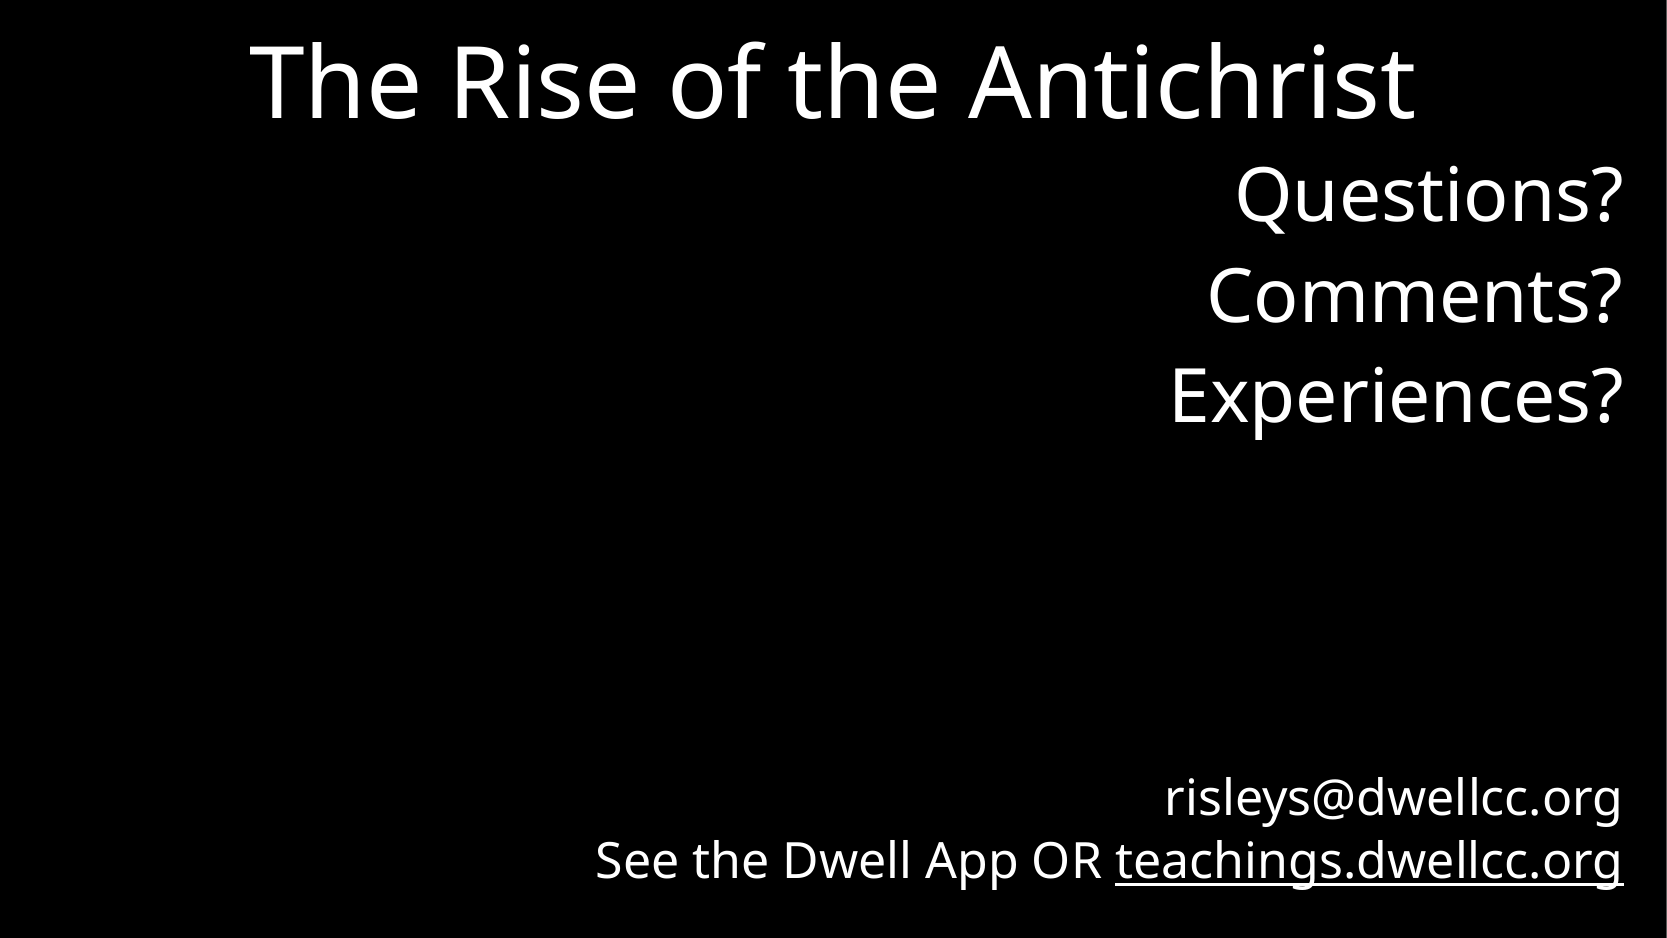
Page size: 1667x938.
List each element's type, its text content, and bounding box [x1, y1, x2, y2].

title The Rise of the Antichrist [27, 20, 1640, 136]
list Questions? Comments? Experiences? risleys@dwellcc.org See the Dwell App OR teachings.dwellcc.org [27, 145, 1640, 907]
